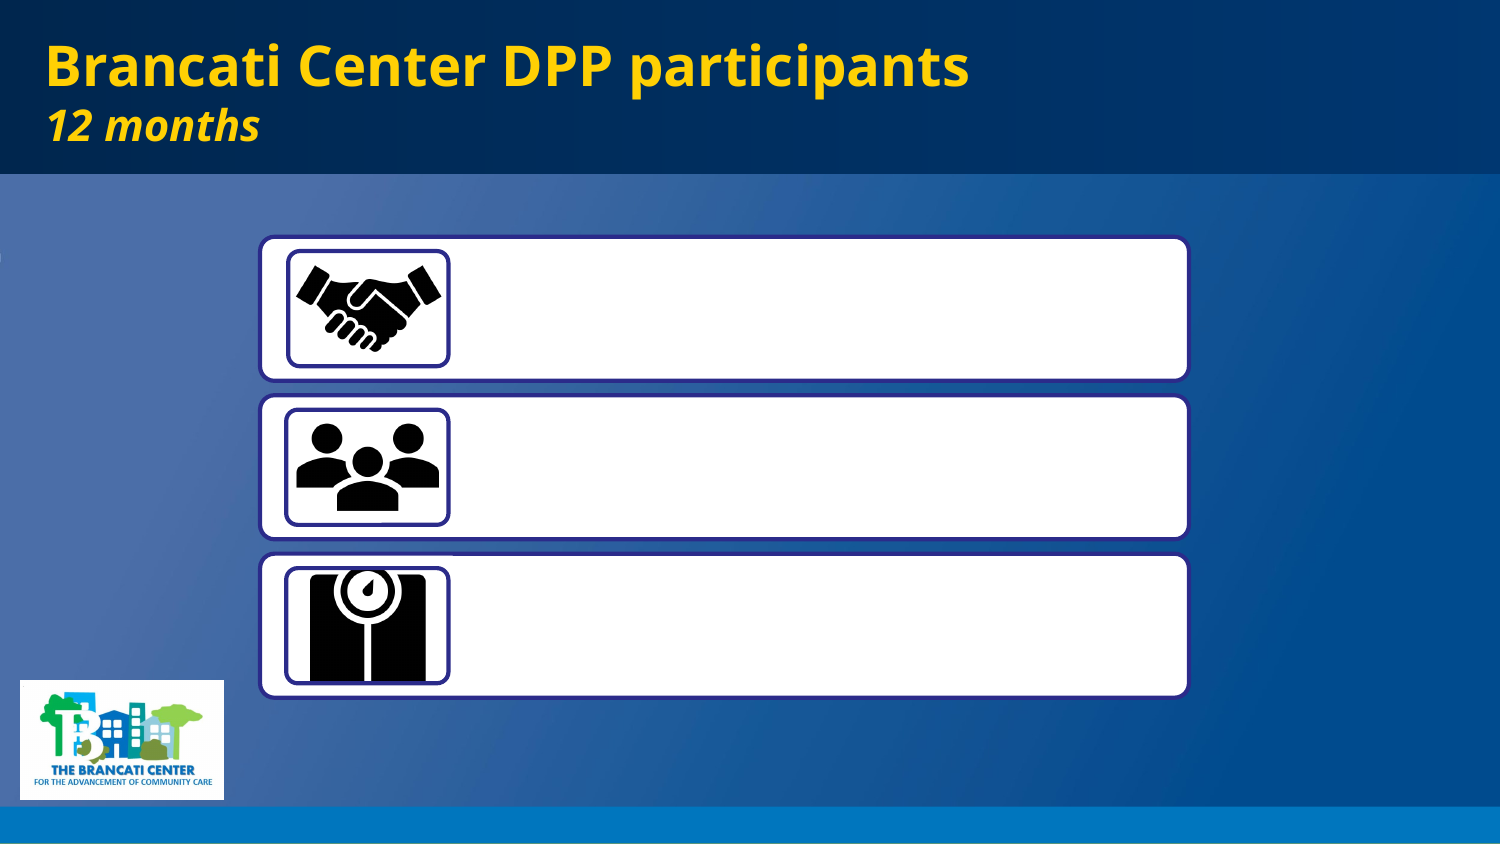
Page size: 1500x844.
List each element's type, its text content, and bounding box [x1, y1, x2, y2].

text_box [259, 236, 1190, 698]
text_box [0, 0, 1500, 174]
title Brancati Center DPP participants 12 months [29, 22, 1324, 186]
picture [0, 174, 1500, 806]
text_box [0, 806, 1500, 844]
